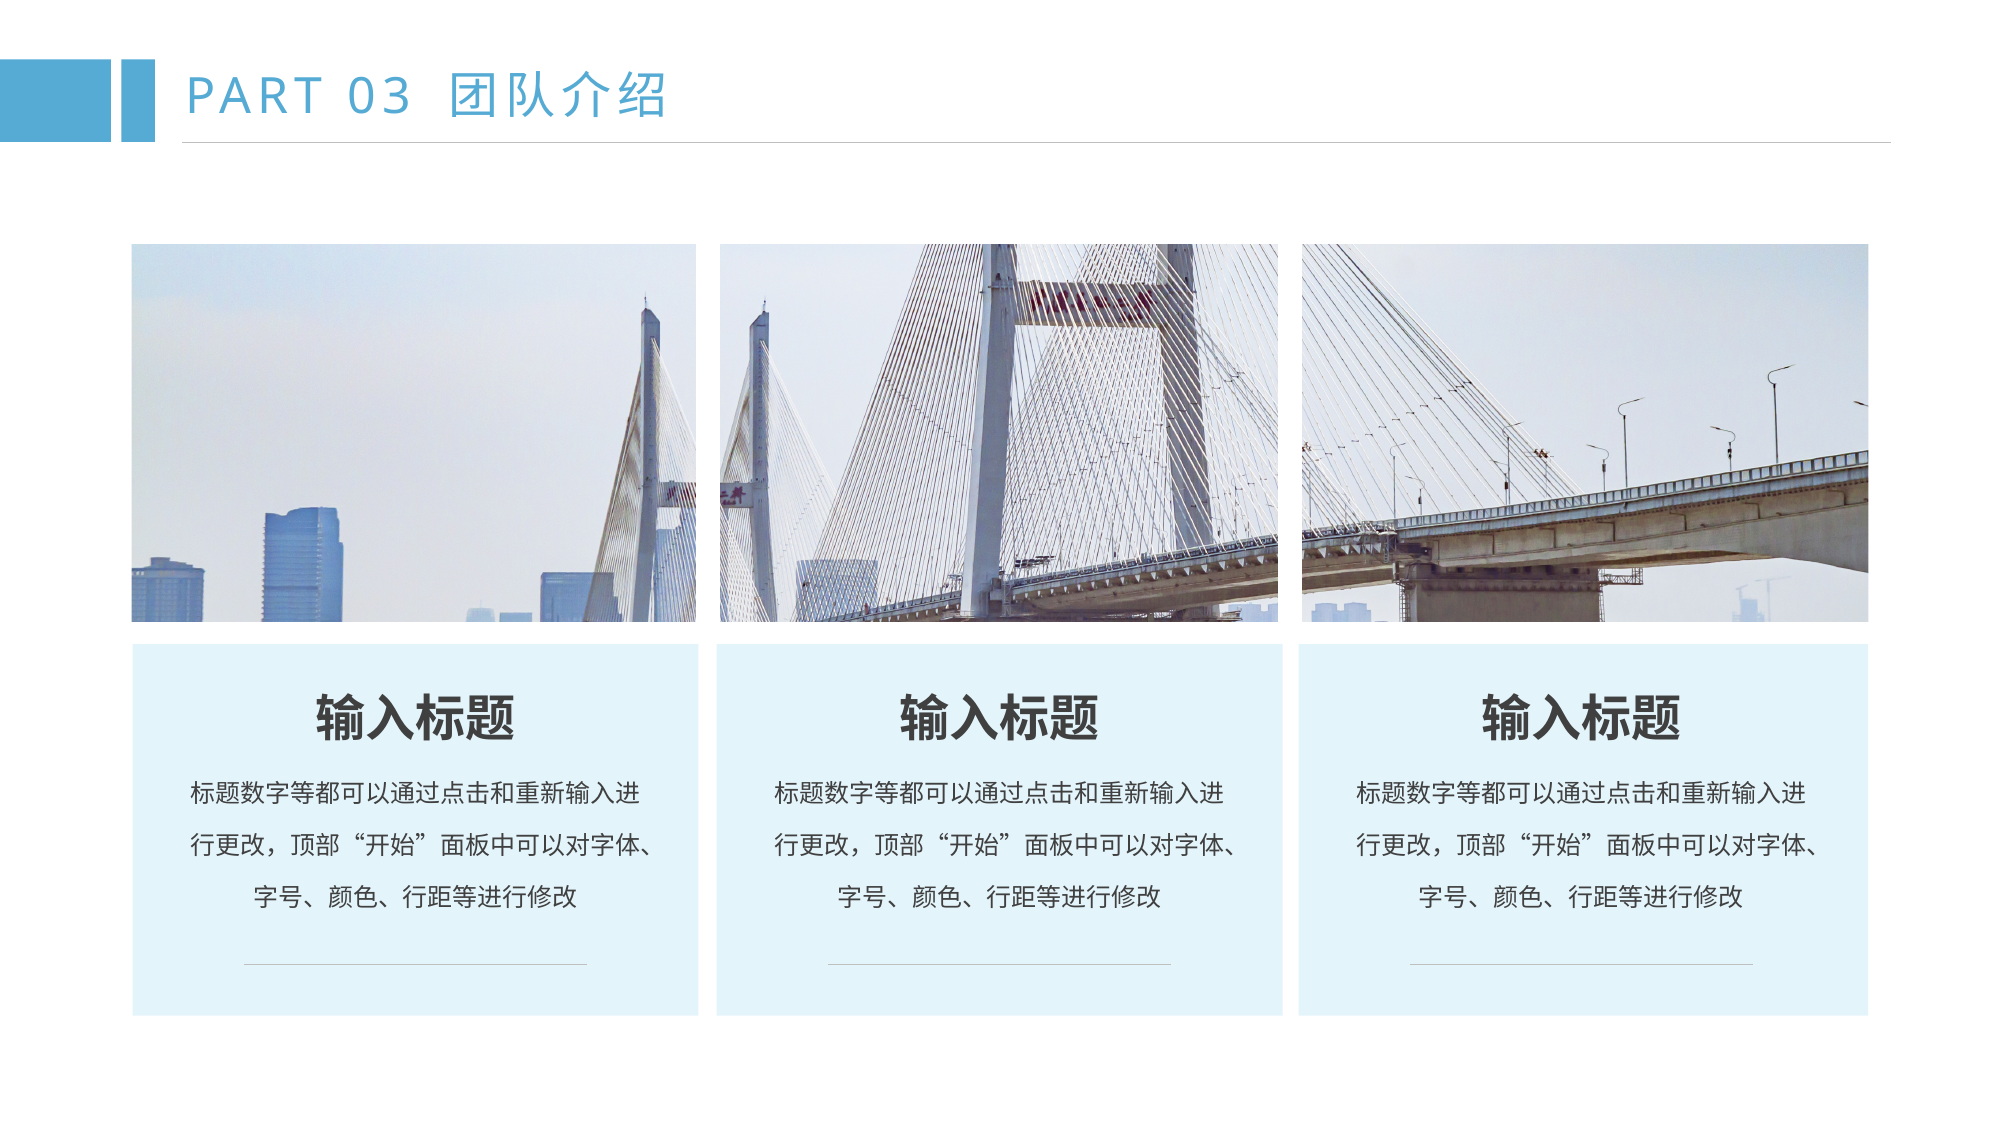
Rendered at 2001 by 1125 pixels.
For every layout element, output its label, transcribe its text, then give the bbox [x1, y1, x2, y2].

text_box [131, 243, 1869, 626]
text_box [0, 58, 112, 143]
text_box PART 03 团队介绍 [174, 66, 717, 130]
text_box [716, 643, 1284, 1017]
text_box 输入标题 [230, 666, 601, 747]
text_box [132, 643, 699, 1017]
text_box 标题数字等都可以通过点击和重新输入进行更改，顶部“开始”面板中可以对字体、字号、颜色、行距等进行修改 [750, 747, 1250, 919]
text_box 输入标题 [814, 666, 1185, 747]
text_box 输入标题 [1396, 666, 1767, 747]
text_box 标题数字等都可以通过点击和重新输入进行更改，顶部“开始”面板中可以对字体、字号、颜色、行距等进行修改 [1331, 747, 1832, 919]
text_box [1297, 643, 1869, 1017]
text_box 标题数字等都可以通过点击和重新输入进行更改，顶部“开始”面板中可以对字体、字号、颜色、行距等进行修改 [166, 747, 666, 919]
text_box [120, 58, 156, 143]
